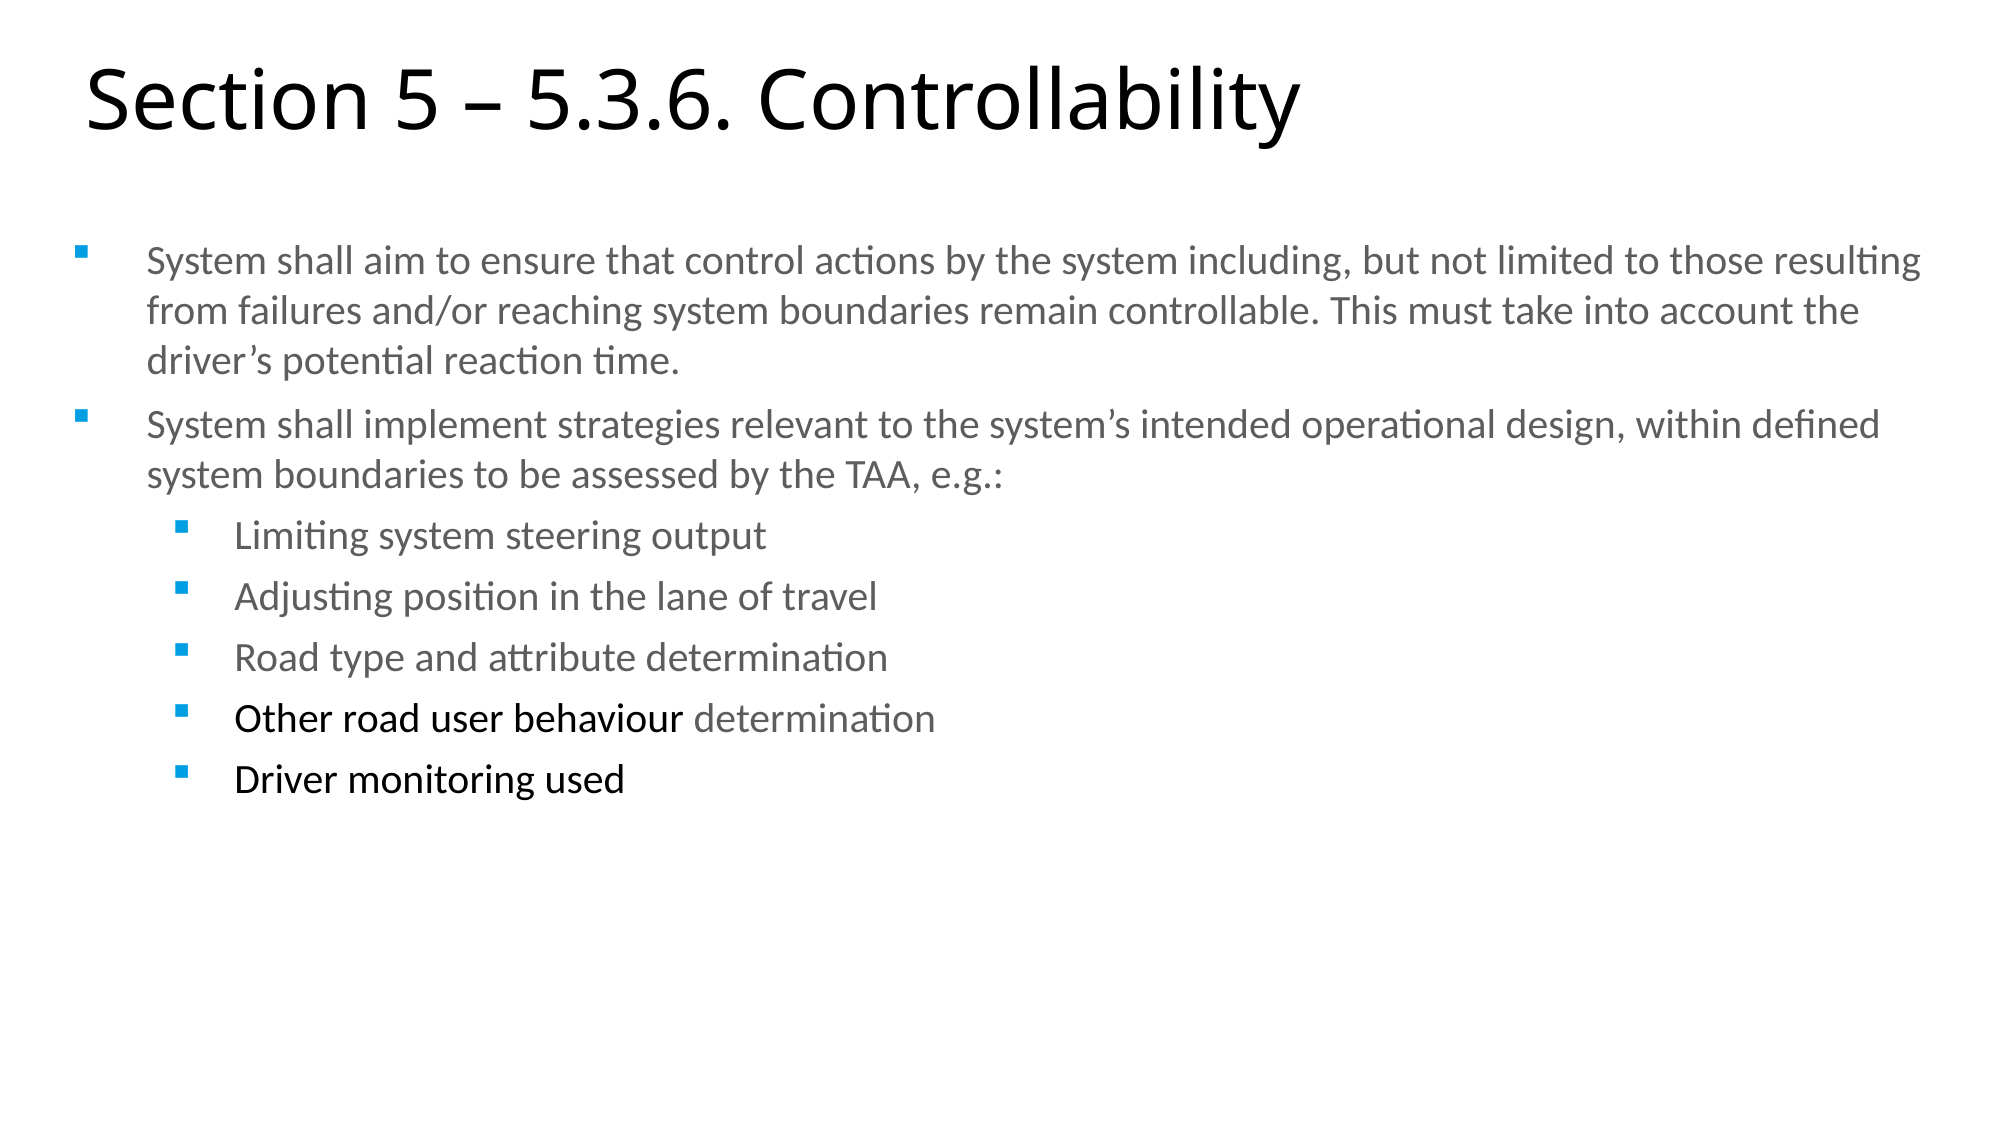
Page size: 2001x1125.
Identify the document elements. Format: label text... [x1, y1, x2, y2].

text_box System shall aim to ensure that control actions by the system including, but not limited to those resulting from failures and/or reaching system boundaries remain controllable. This must take into account the driver’s potential reaction time. System shall implement strategies relevant to the system’s intended operational design, within defined system boundaries to be assessed by the TAA, e.g.: Limiting system steering output Adjusting position in the lane of travel Road type and attribute determination Other road user behaviour determination Driver monitoring used [56, 161, 1944, 504]
text_box Section 5 – 5.3.6. Controllability [70, 39, 1844, 161]
